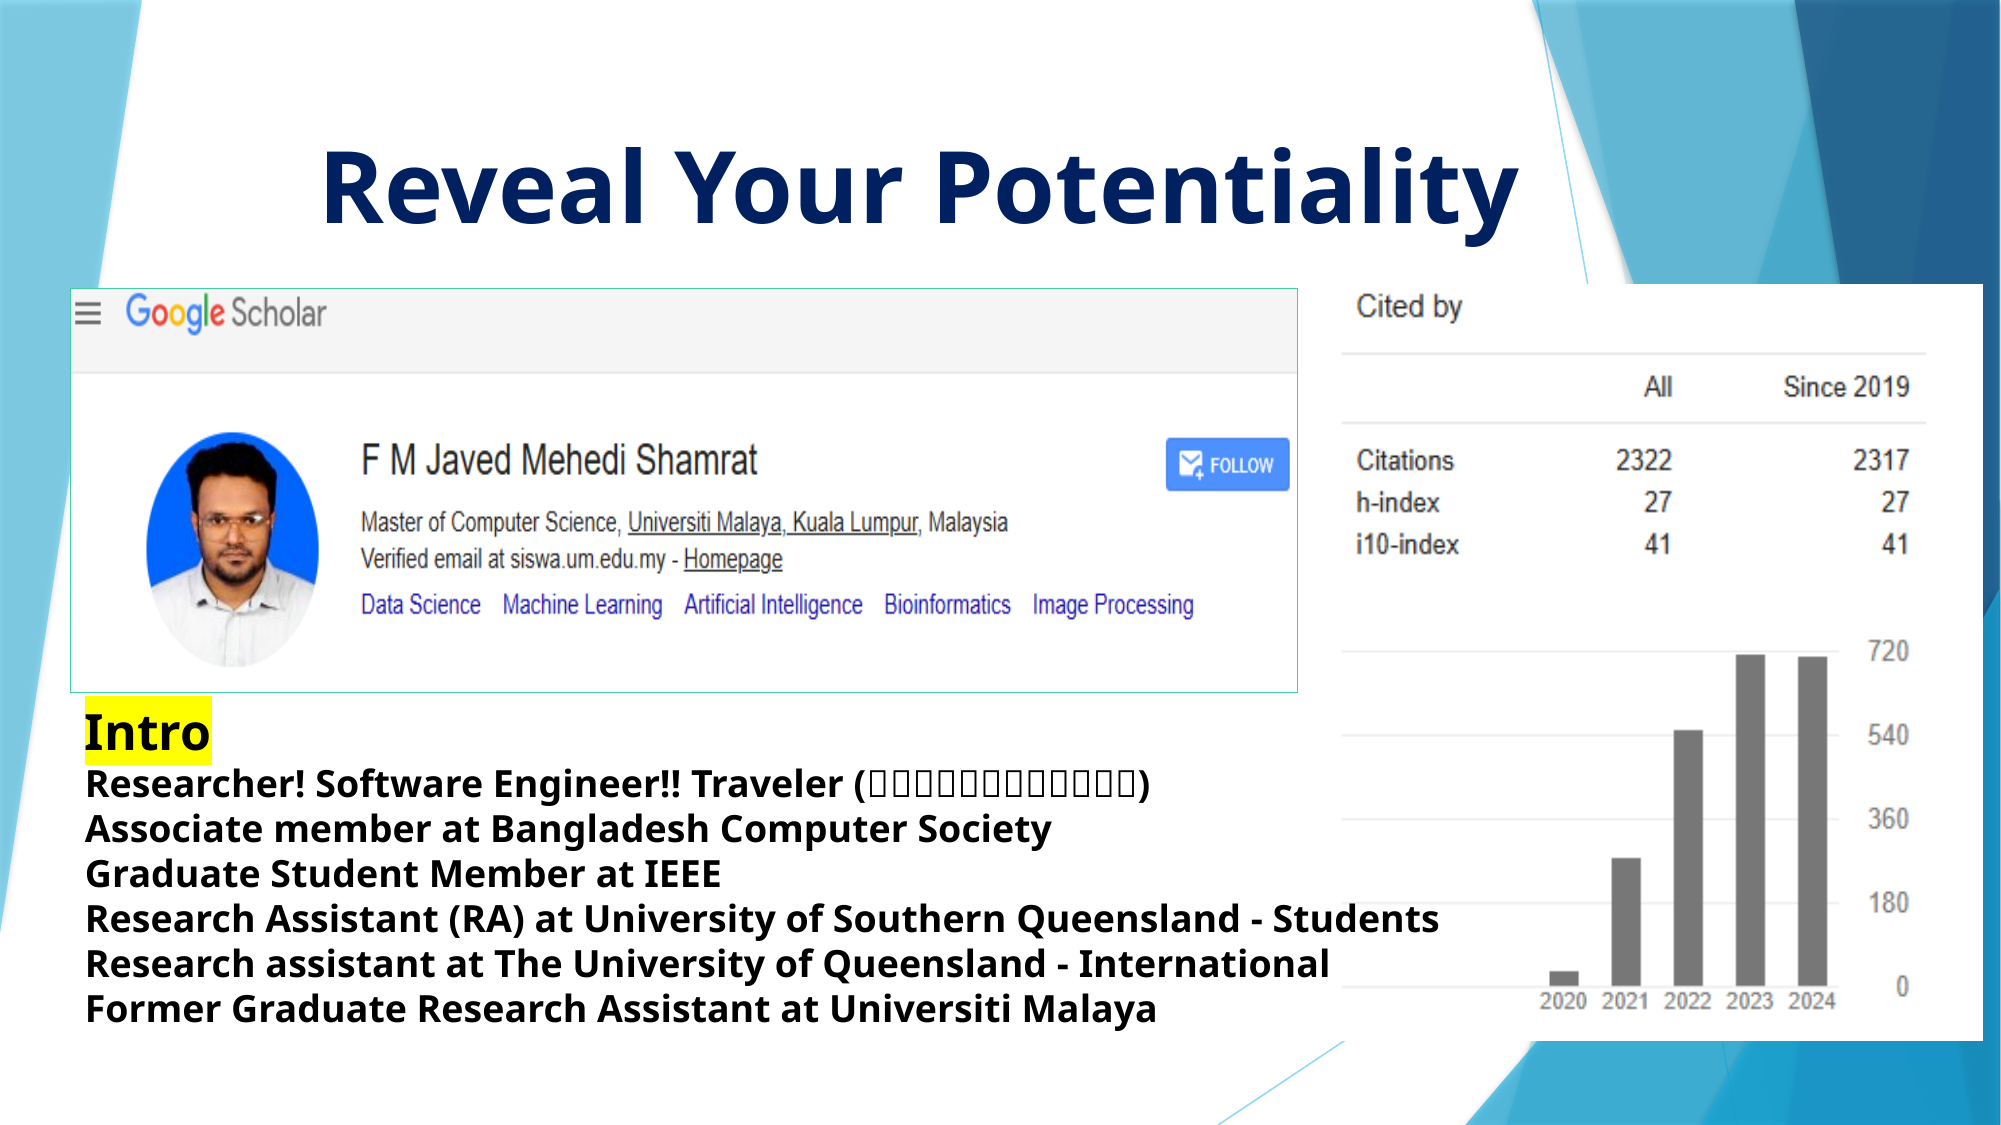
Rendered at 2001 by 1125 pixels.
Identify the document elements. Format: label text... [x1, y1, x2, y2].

text_box Intro Researcher! Software Engineer!! Traveler (🇧🇩🇯🇵🇨🇳🇱🇷🇳🇵🇸🇬) Associate member at Bangladesh Computer Society Graduate Student Member at IEEE Research Assistant (RA) at University of Southern Queensland - Students Research assistant at The University of Queensland - International Former Graduate Research Assistant at Universiti Malaya [70, 692, 1312, 1038]
title Reveal Your Potentiality [0, 68, 1840, 251]
picture [1317, 284, 1984, 1042]
picture [69, 288, 1299, 694]
